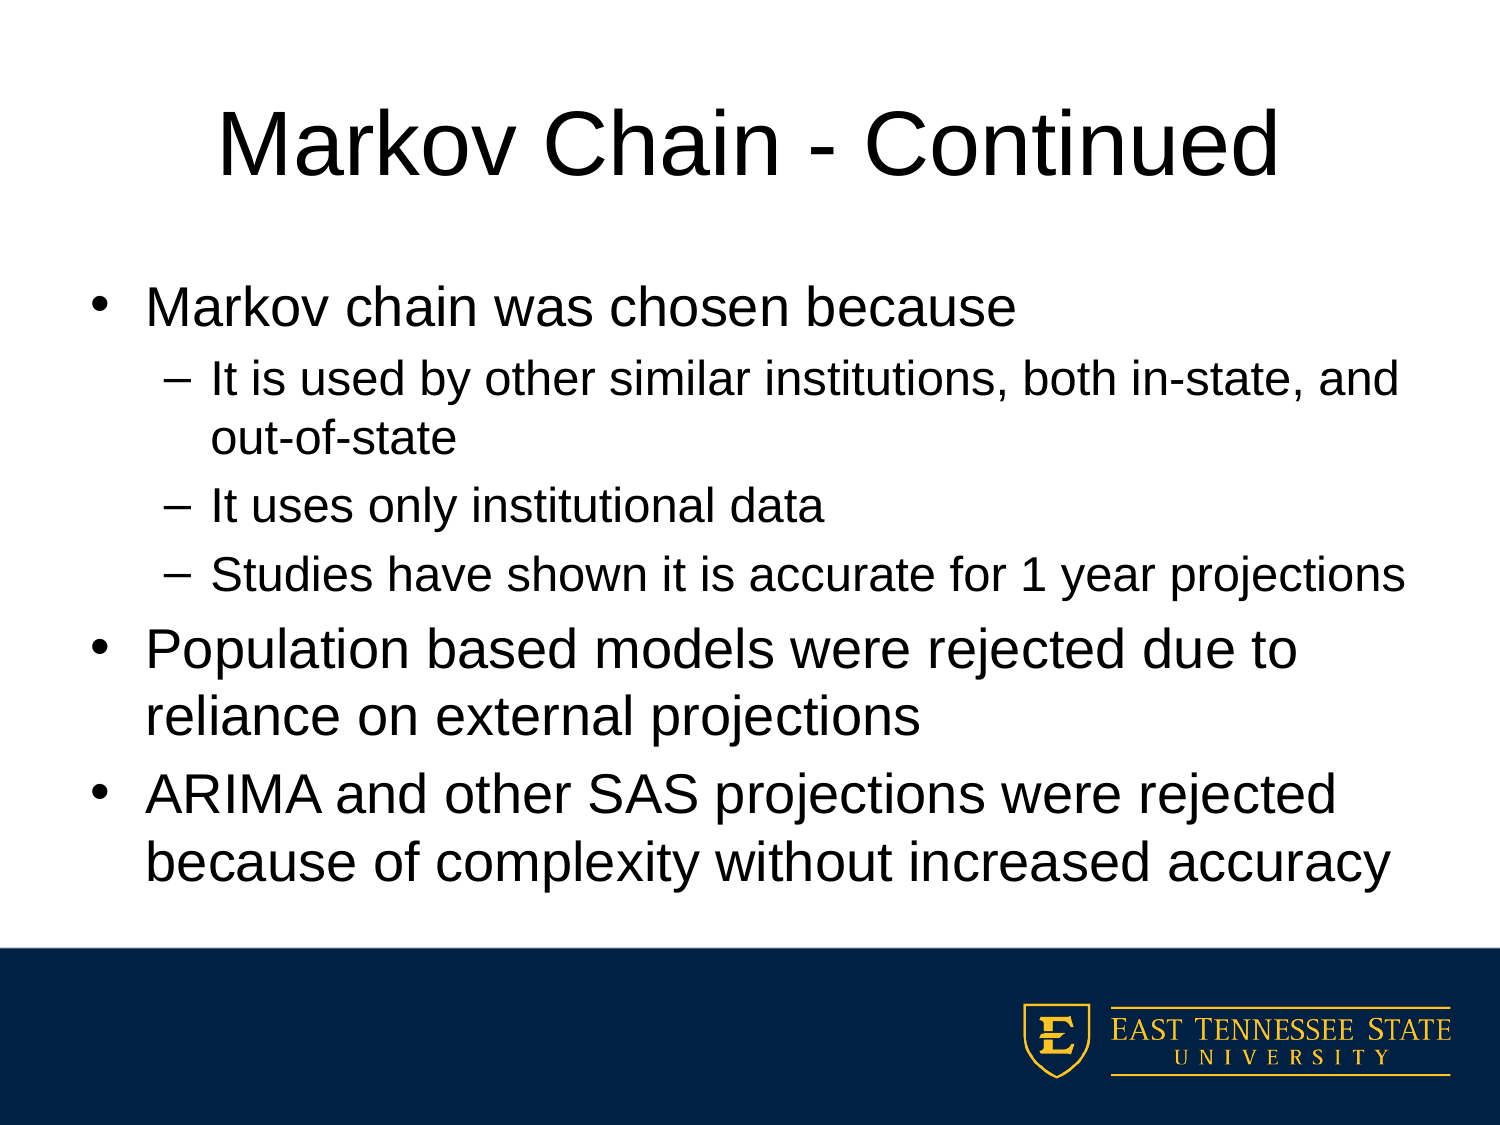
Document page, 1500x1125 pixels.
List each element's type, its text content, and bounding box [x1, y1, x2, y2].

title Markov Chain - Continued [75, 45, 1425, 233]
list Markov chain was chosen because It is used by other similar institutions, both in-state, and out-of-state It uses only institutional data Studies have shown it is accurate for 1 year projections Population based models were rejected due to reliance on external projections ARIMA and other SAS projections were rejected because of complexity without increased accuracy [75, 262, 1425, 943]
picture [0, 0, 1500, 1125]
